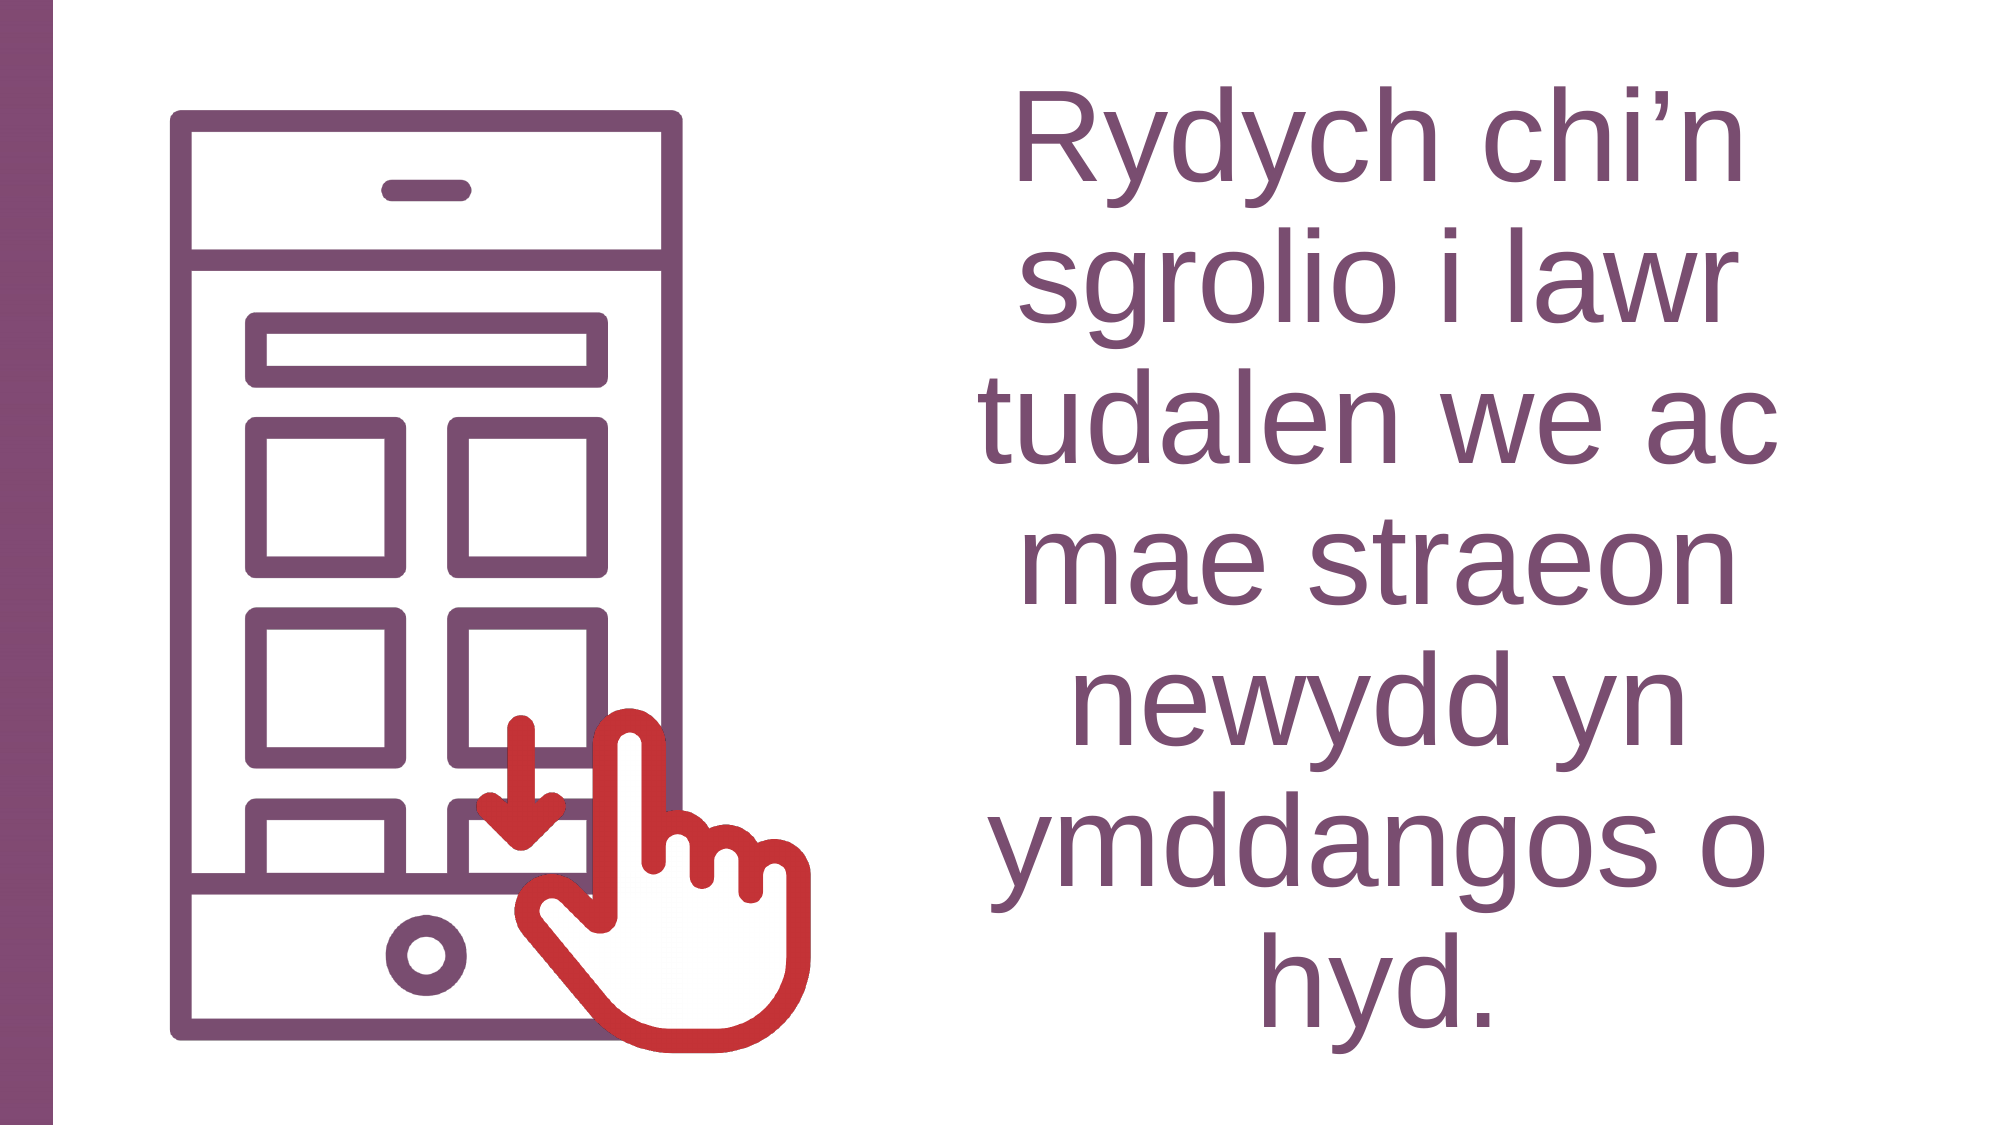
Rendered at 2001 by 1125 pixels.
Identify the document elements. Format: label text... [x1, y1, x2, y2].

picture [0, 0, 53, 1125]
picture [144, 87, 816, 1059]
title Rydych chi’n sgrolio i lawr tudalen we ac mae straeon newydd yn ymddangos o hyd. [846, 58, 1912, 1067]
